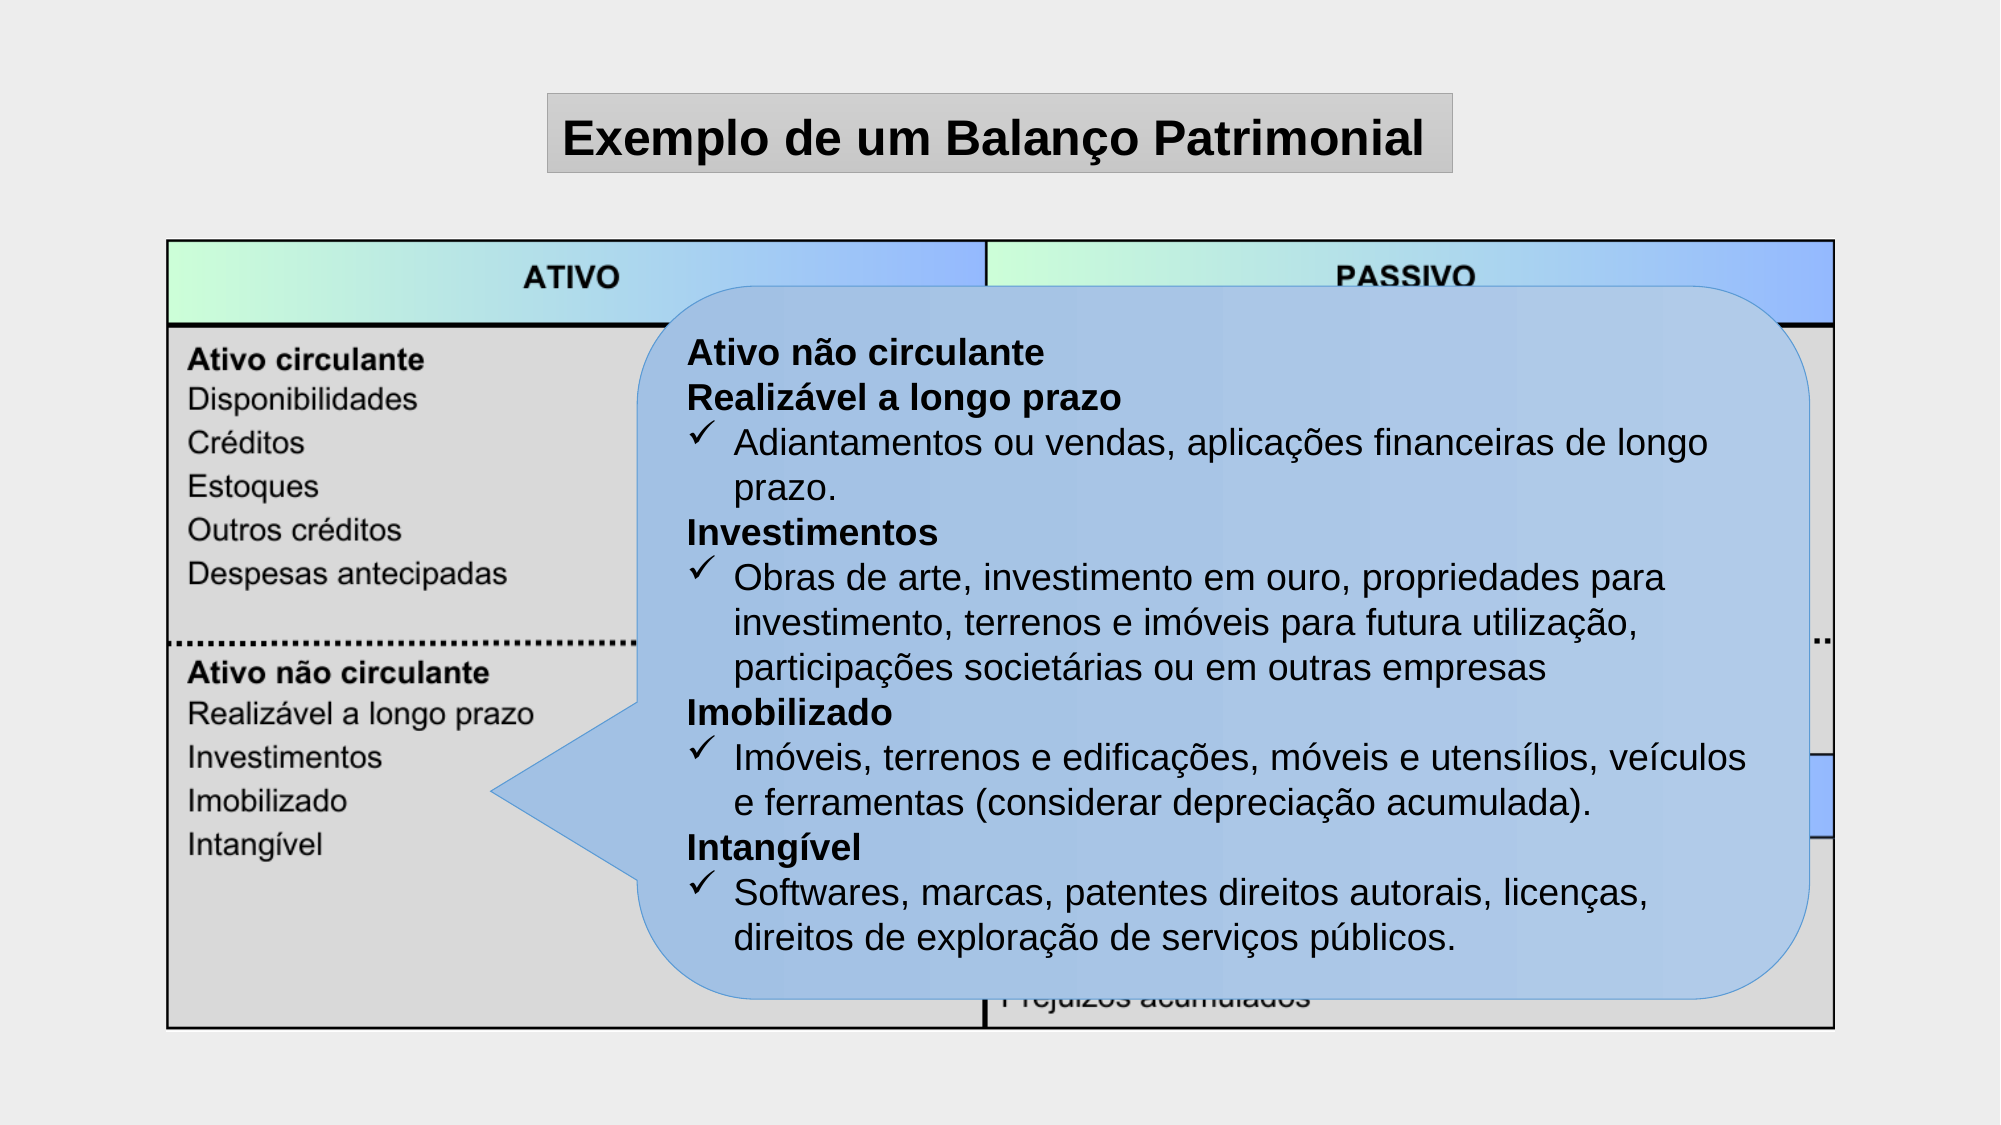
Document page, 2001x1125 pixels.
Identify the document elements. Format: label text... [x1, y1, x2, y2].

picture [165, 238, 1835, 1032]
text_box Exemplo de um Balanço Patrimonial [547, 93, 1453, 173]
